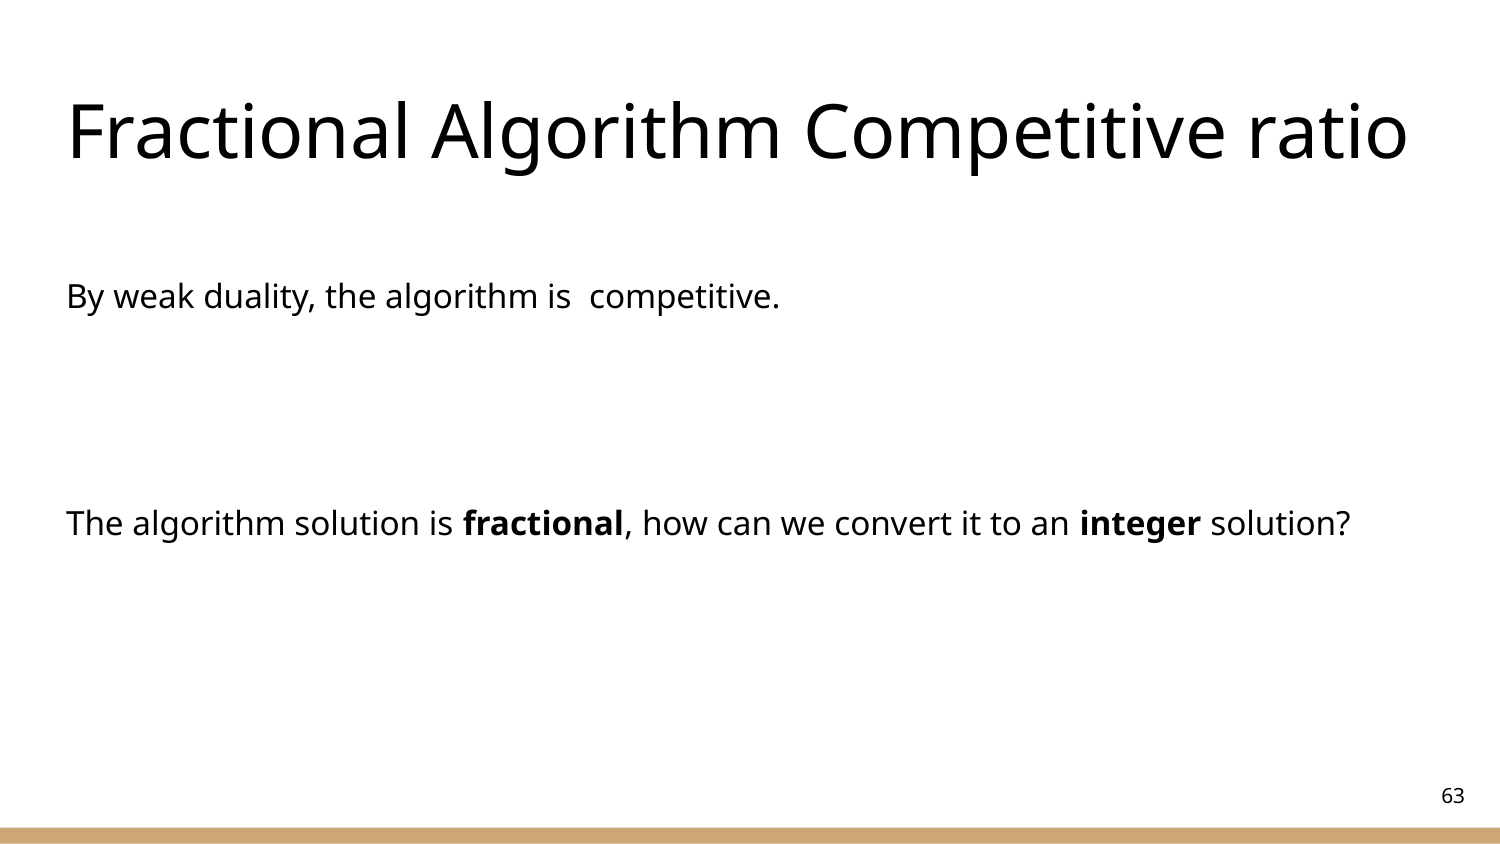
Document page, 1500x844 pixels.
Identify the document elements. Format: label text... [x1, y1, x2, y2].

title Fractional Algorithm Competitive ratio [51, 51, 1449, 189]
slide_number 63 [1389, 764, 1480, 830]
text_box The algorithm solution is fractional, how can we convert it to an integer solution? [51, 467, 1449, 598]
